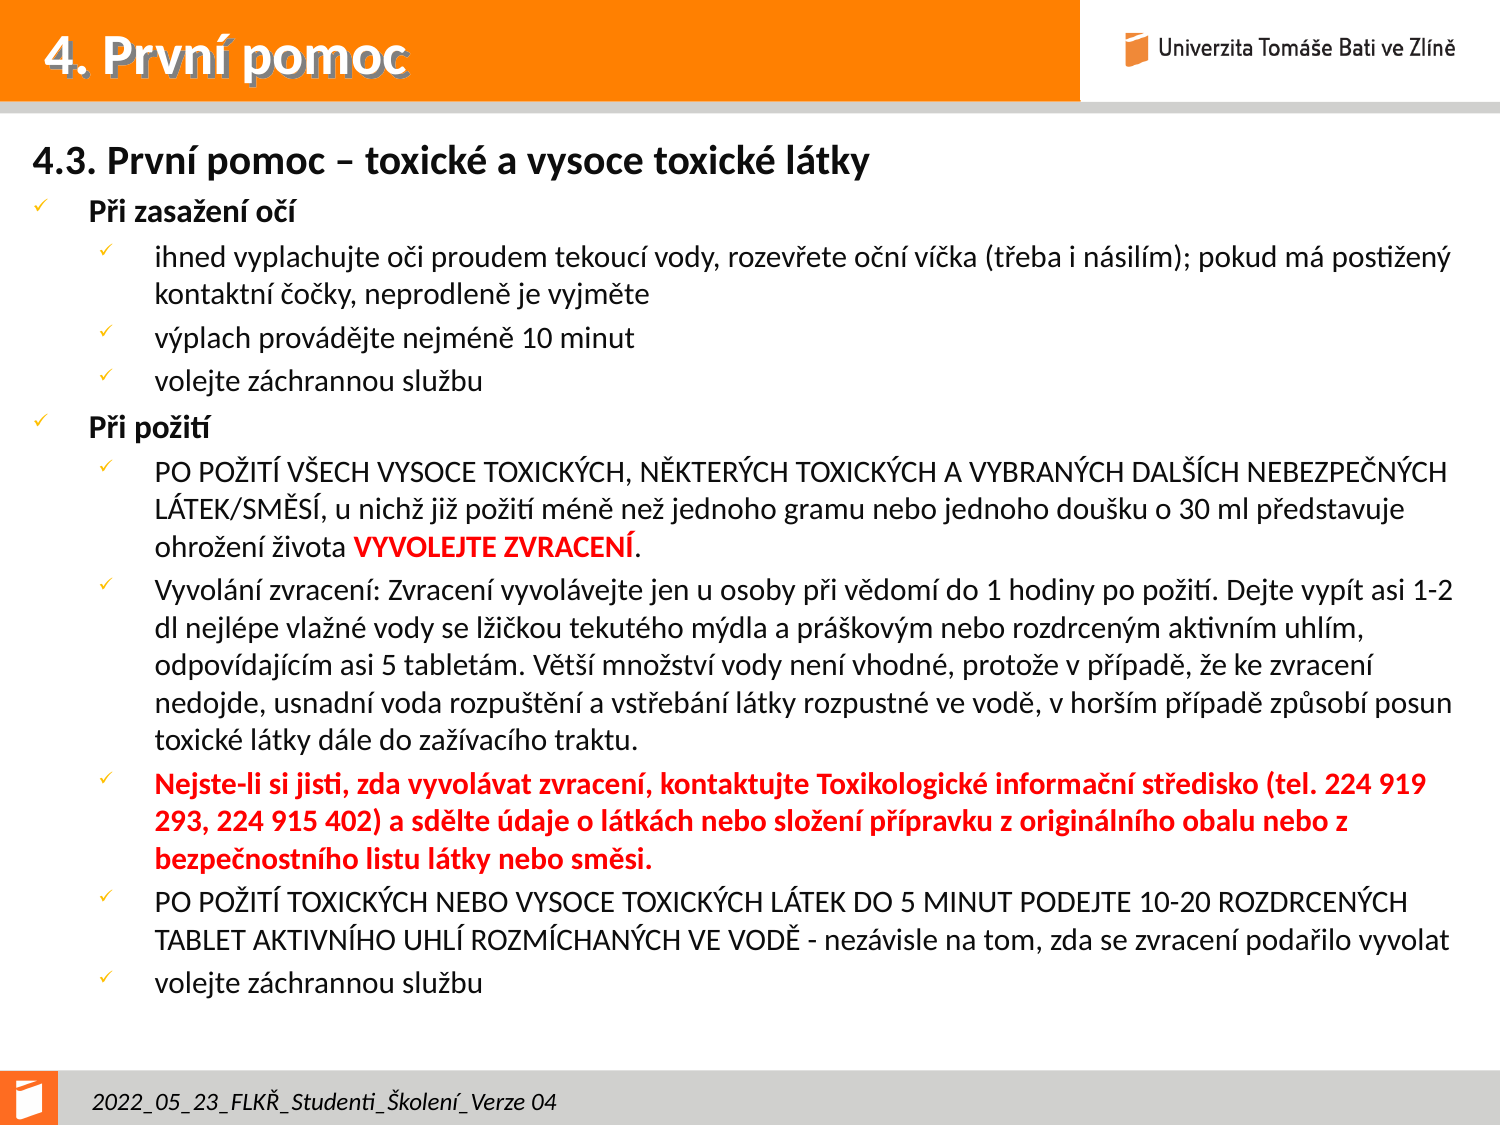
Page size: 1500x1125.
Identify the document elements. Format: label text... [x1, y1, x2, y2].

picture [1081, 0, 1500, 100]
list 4.3. První pomoc – toxické a vysoce toxické látky Při zasažení očí ihned vyplachujte oči proudem tekoucí vody, rozevřete oční víčka (třeba i násilím); pokud má postižený kontaktní čočky, neprodleně je vyjměte výplach provádějte nejméně 10 minut volejte záchrannou službu Při požití PO POŽITÍ VŠECH VYSOCE TOXICKÝCH, NĚKTERÝCH TOXICKÝCH A VYBRANÝCH DALŠÍCH NEBEZPEČNÝCH LÁTEK/SMĚSÍ, u nichž již požití méně než jednoho gramu nebo jednoho doušku o 30 ml představuje ohrožení života VYVOLEJTE ZVRACENÍ. Vyvolání zvracení: Zvracení vyvolávejte jen u osoby při vědomí do 1 hodiny po požití. Dejte vypít asi 1-2 dl nejlépe vlažné vody se lžičkou tekutého mýdla a práškovým nebo rozdrceným aktivním uhlím, odpovídajícím asi 5 tabletám. Větší množství vody není vhodné, protože v případě, že ke zvracení nedojde, usnadní voda rozpuštění a vstřebání látky rozpustné ve vodě, v horším případě způsobí posun toxické látky dále do zažívacího traktu. Nejste-li si jisti, zda vyvolávat zvracení, kontaktujte Toxikologické informační středisko (tel. 224 919 293, 224 915 402) a sdělte údaje o látkách nebo složení přípravku z originálního obalu nebo z bezpečnostního listu látky nebo směsi. PO POŽITÍ TOXICKÝCH NEBO VYSOCE TOXICKÝCH LÁTEK DO 5 MINUT PODEJTE 10-20 ROZDRCENÝCH TABLET AKTIVNÍHO UHLÍ ROZMÍCHANÝCH VE VODĚ - nezávisle na tom, zda se zvracení podařilo vyvolat volejte záchrannou službu [17, 125, 1495, 1059]
footer 2022_05_23_FLKŘ_Studenti_Školení_Verze 04 [76, 1077, 644, 1125]
title 4. První pomoc [0, 0, 1081, 103]
picture [0, 1071, 58, 1125]
